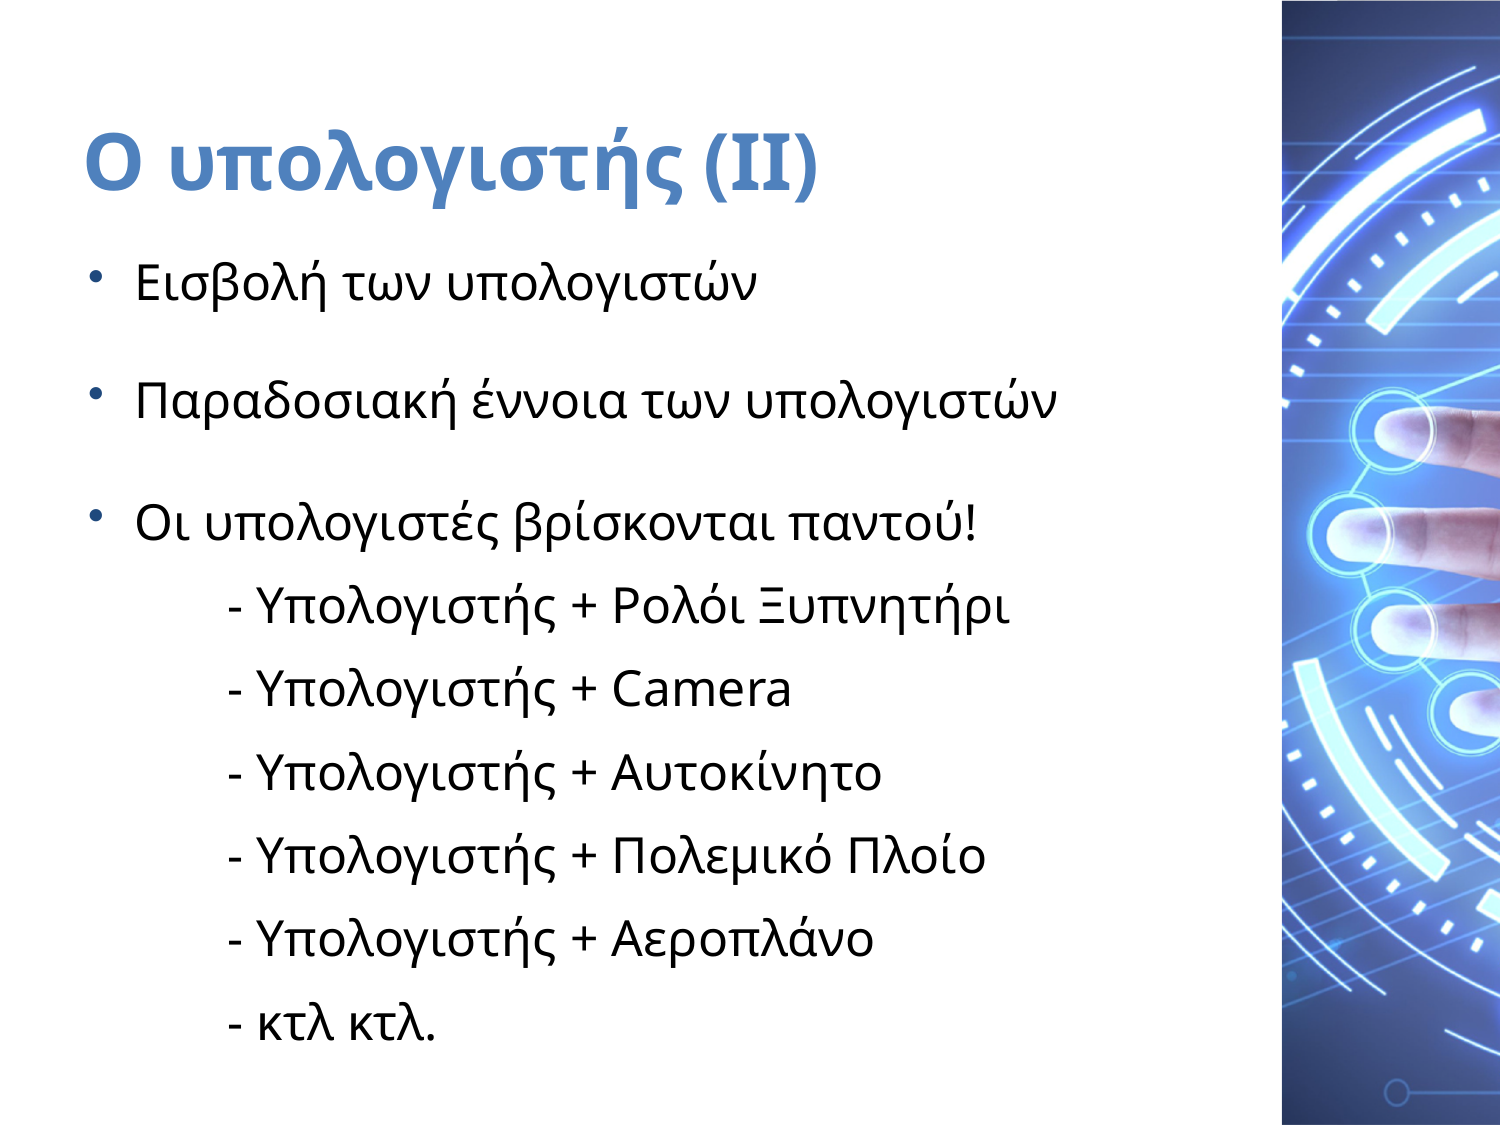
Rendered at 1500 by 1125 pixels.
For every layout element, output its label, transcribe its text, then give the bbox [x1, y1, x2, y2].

picture [1282, 2, 1500, 1124]
title Ο υπολογιστής (II) [75, 19, 1263, 207]
list Εισβολή των υπολογιστών Παραδοσιακή έννοια των υπολογιστών Οι υπολογιστές βρίσκονται παντού! - Υπολογιστής + Ρολόι Ξυπνητήρι - Υπολογιστής + Camera - Υπολογιστής + Αυτοκίνητο - Υπολογιστής + Πολεμικό Πλοίο - Υπολογιστής + Αεροπλάνο - κτλ κτλ. [75, 243, 1263, 1059]
